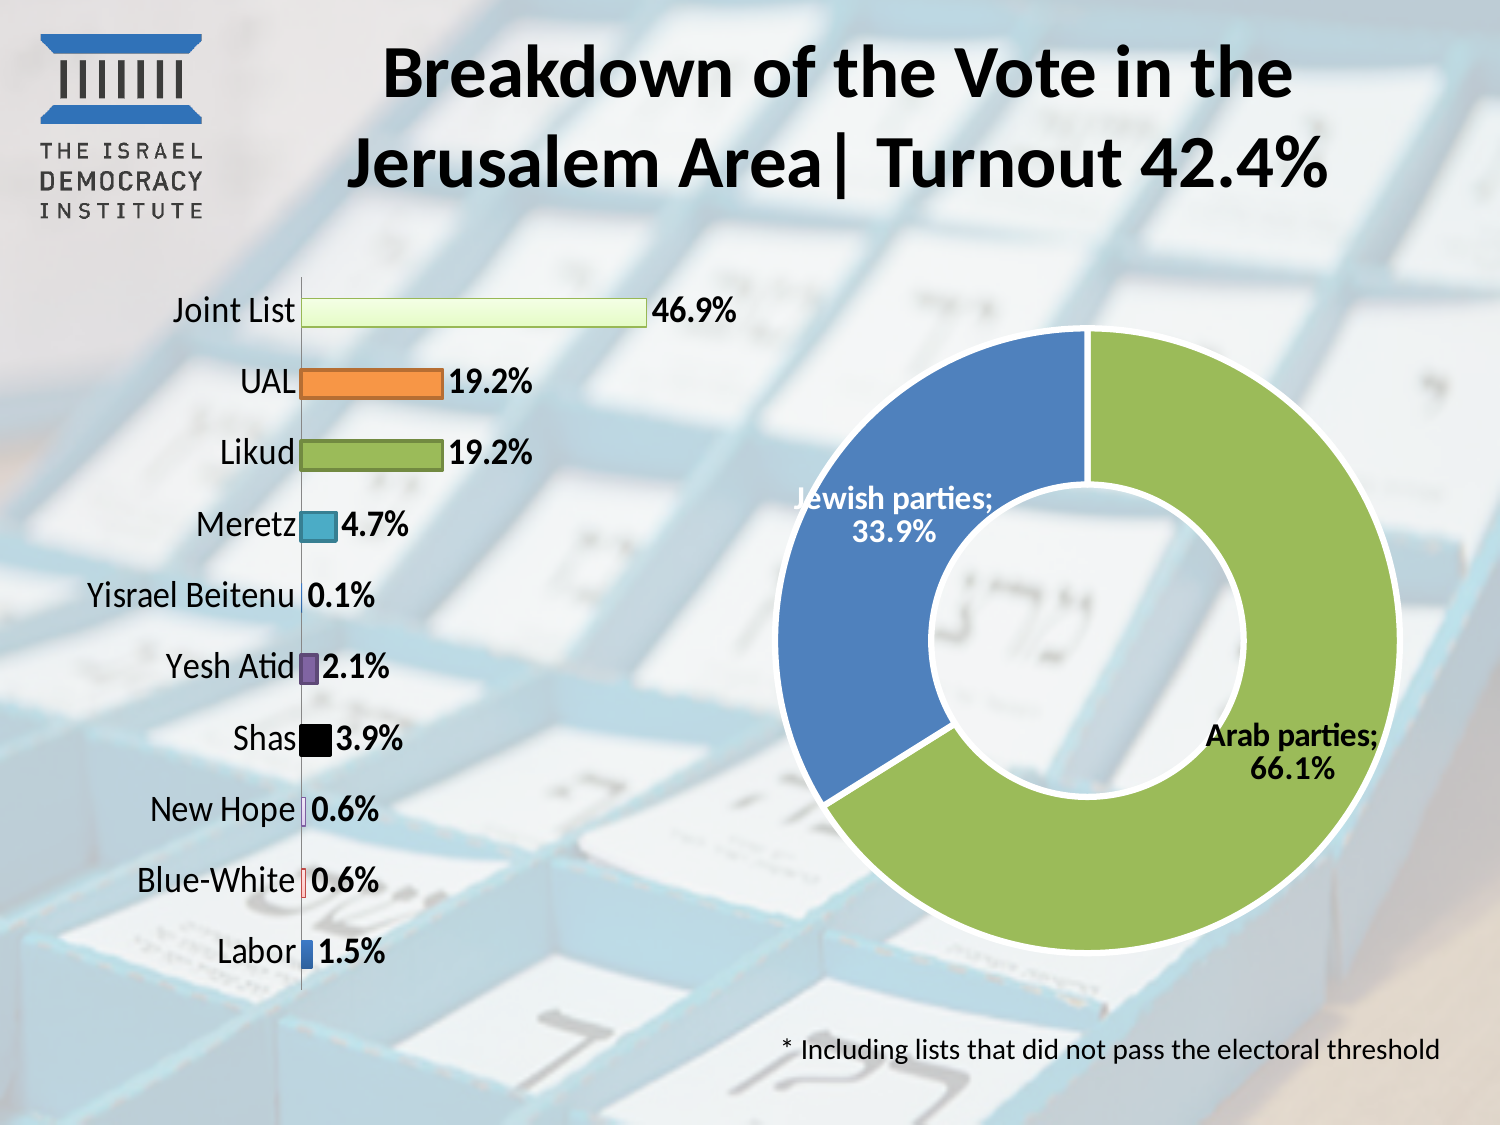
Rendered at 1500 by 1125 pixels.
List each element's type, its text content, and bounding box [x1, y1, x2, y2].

chart [762, 262, 1426, 1006]
chart [74, 262, 738, 1006]
title Breakdown of the Vote in the Jerusalem Area| Turnout 42.4% [246, 19, 1459, 207]
picture [0, 0, 243, 254]
text_box * Including lists that did not pass the electoral threshold [761, 1020, 1459, 1073]
